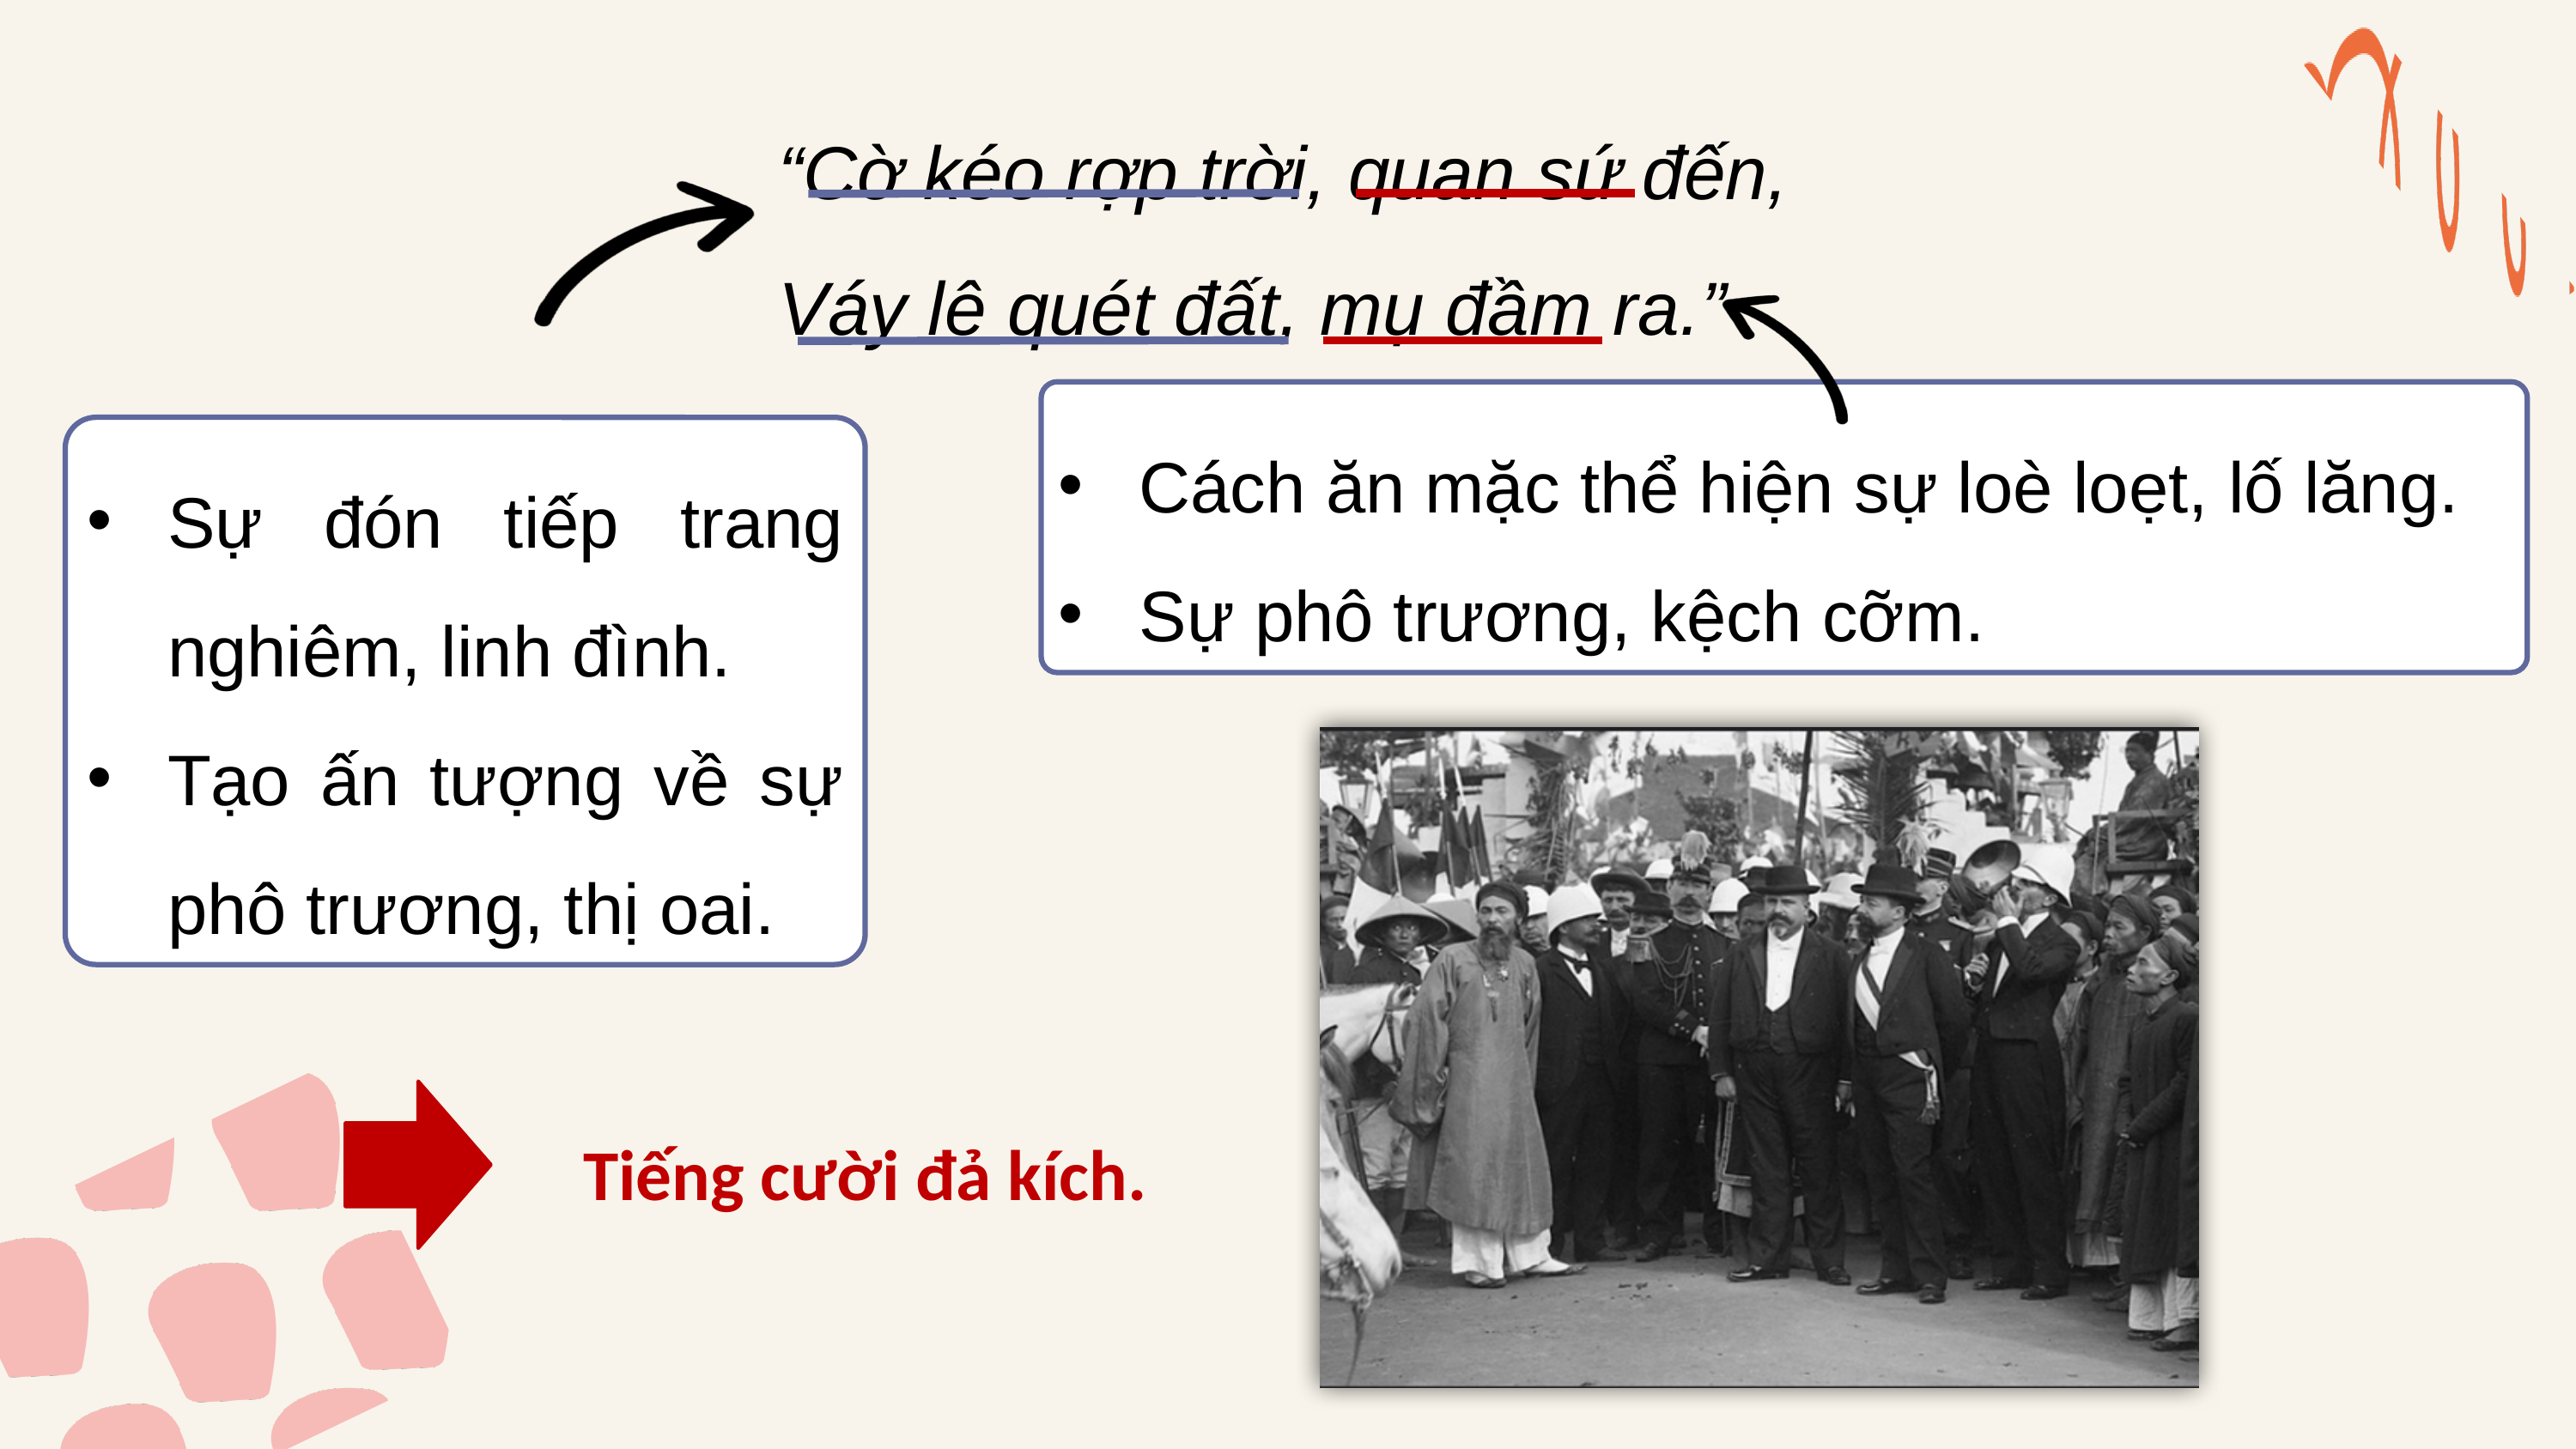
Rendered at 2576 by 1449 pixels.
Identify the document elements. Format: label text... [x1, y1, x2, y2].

text_box [343, 1079, 459, 1251]
picture [532, 149, 758, 385]
text_box [2275, 0, 2576, 338]
text_box Sự đón tiếp trang nghiêm, linh đình. Tạo ấn tượng về sự phô trương, thị oai. [63, 415, 867, 967]
text_box Tiếng cười đả kích. [459, 1014, 1271, 1287]
text_box “Cờ kéo rợp trời, quan sứ đến, Váy lê quét đất, mụ đầm ra.” [635, 41, 2023, 388]
picture [1716, 290, 1853, 435]
text_box Cách ăn mặc thể hiện sự loè loẹt, lố lăng. Sự phô trương, kệch cỡm. [1039, 379, 2530, 675]
picture [1320, 727, 2199, 1389]
text_box [0, 1066, 465, 1449]
